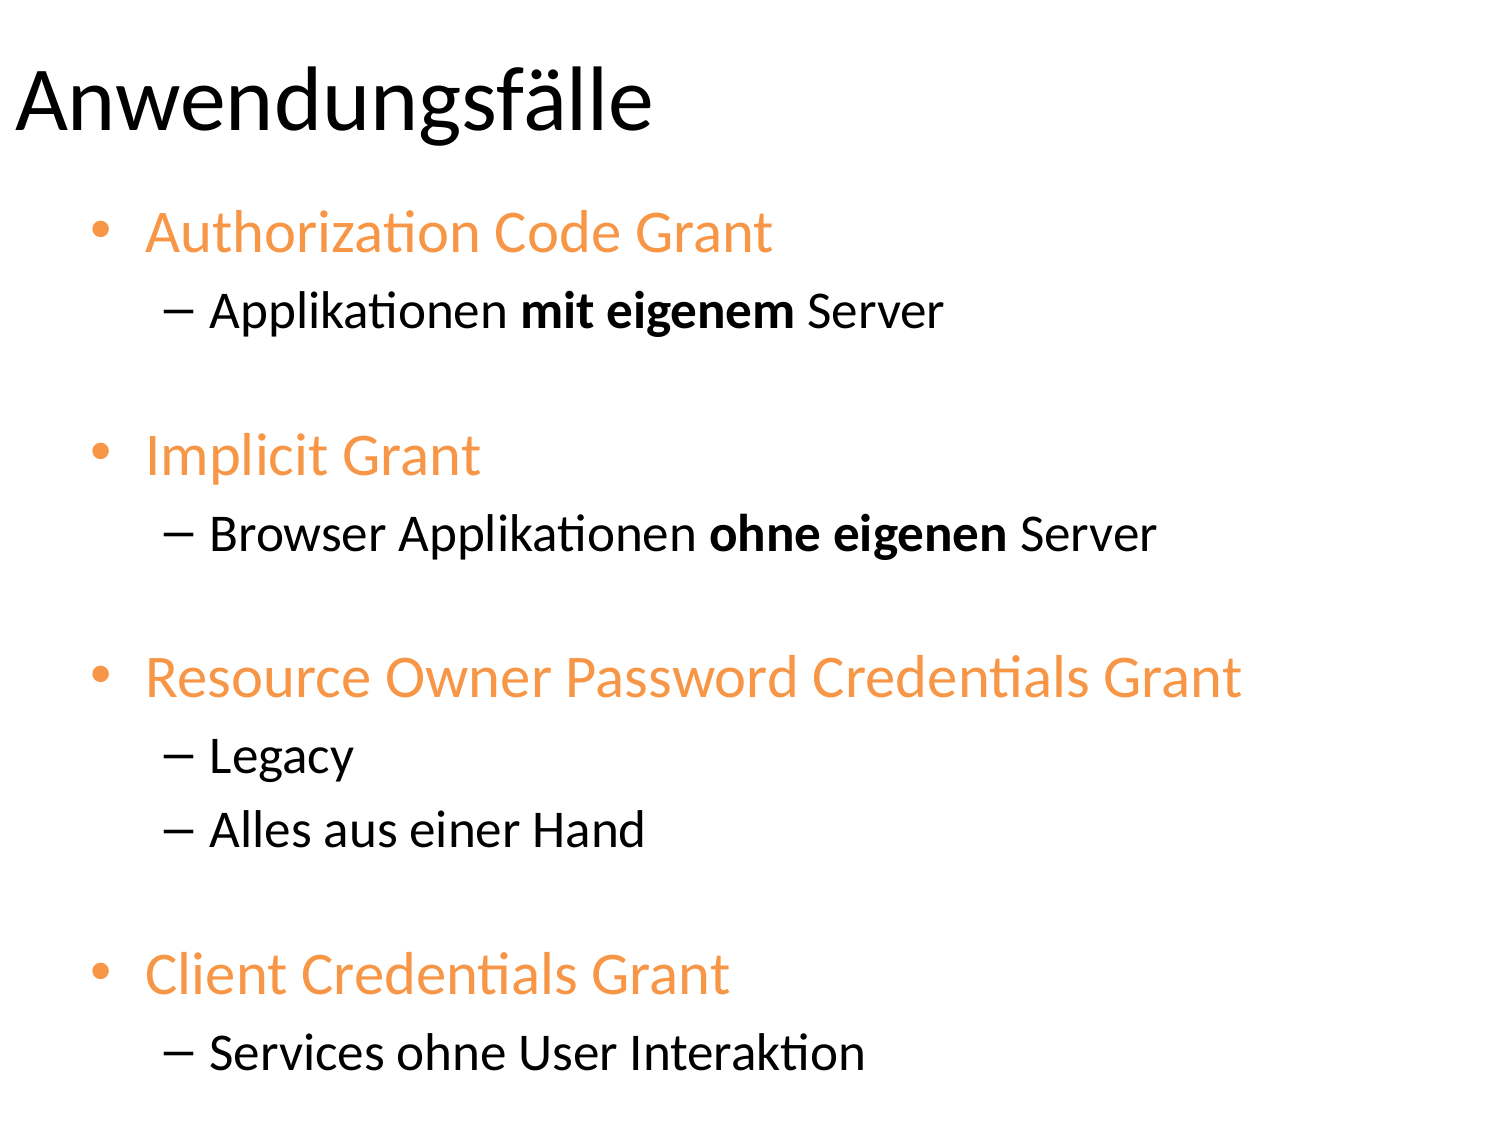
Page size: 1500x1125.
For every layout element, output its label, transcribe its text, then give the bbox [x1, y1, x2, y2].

title Anwendungsfälle [0, 0, 1350, 188]
list Authorization Code Grant Applikationen mit eigenem Server Implicit Grant Browser Applikationen ohne eigenen Server Resource Owner Password Credentials Grant Legacy Alles aus einer Hand Client Credentials Grant Services ohne User Interaktion [75, 184, 1425, 1094]
